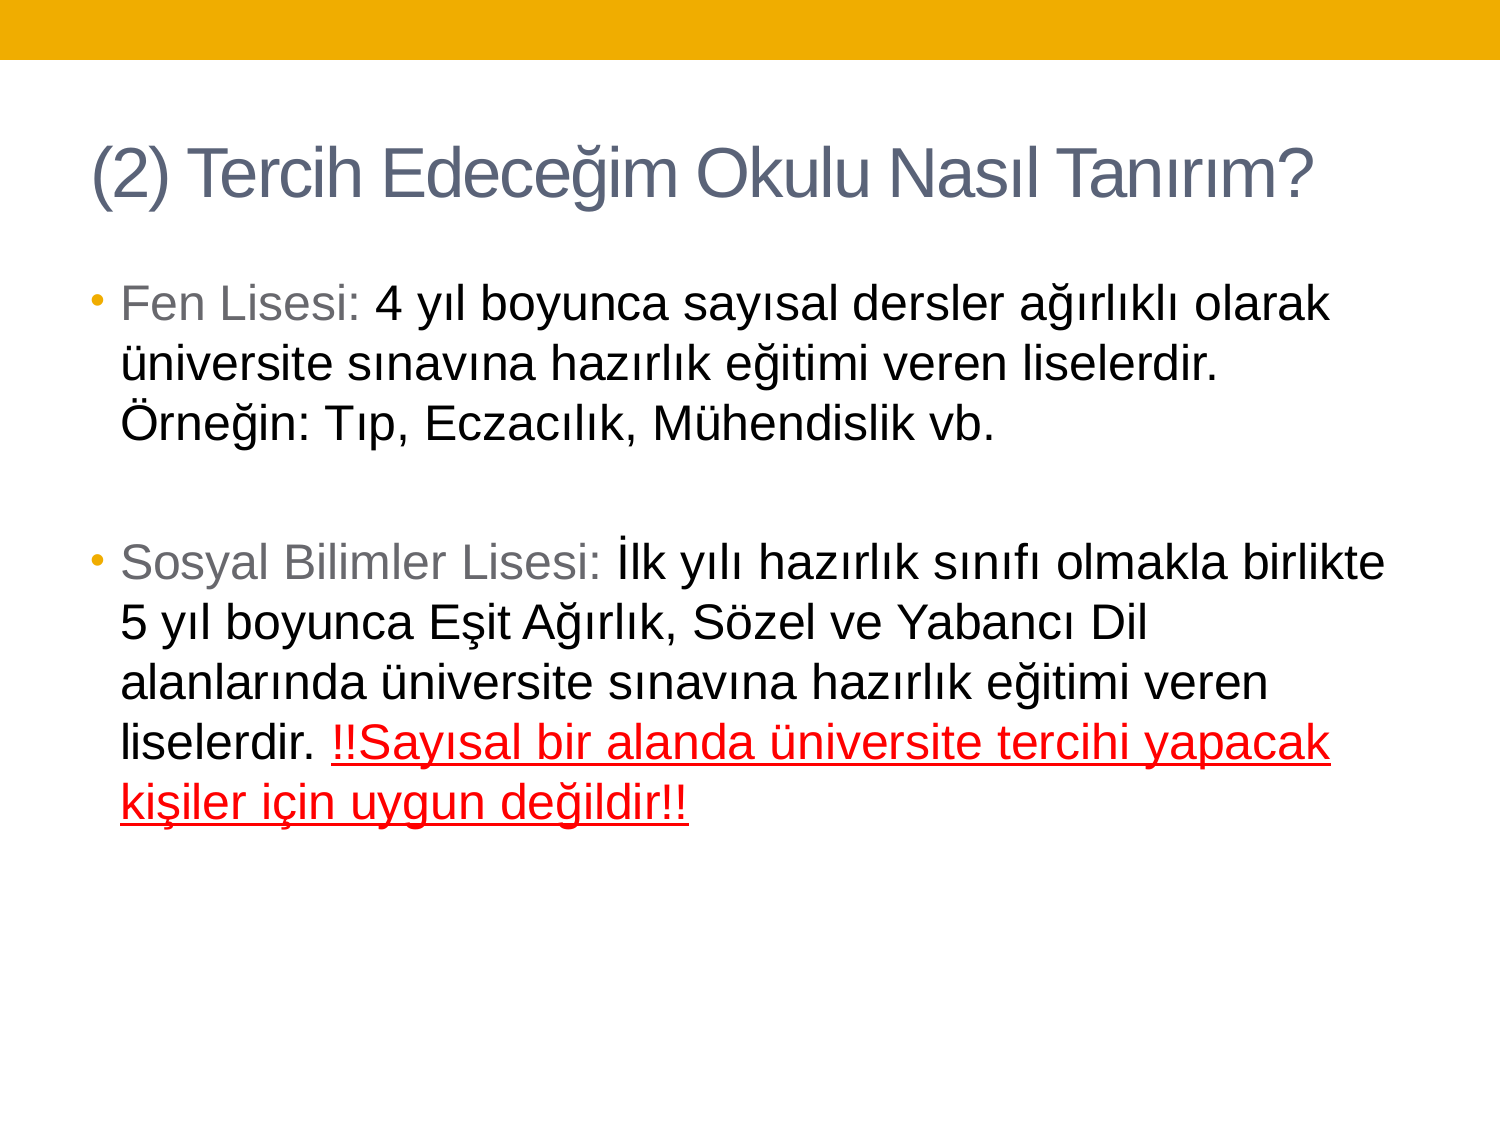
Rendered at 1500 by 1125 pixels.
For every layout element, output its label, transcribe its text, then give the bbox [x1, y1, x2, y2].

title (2) Tercih Edeceğim Okulu Nasıl Tanırım? [75, 87, 1425, 250]
list Fen Lisesi: 4 yıl boyunca sayısal dersler ağırlıklı olarak üniversite sınavına hazırlık eğitimi veren liselerdir. Örneğin: Tıp, Eczacılık, Mühendislik vb. Sosyal Bilimler Lisesi: İlk yılı hazırlık sınıfı olmakla birlikte 5 yıl boyunca Eşit Ağırlık, Sözel ve Yabancı Dil alanlarında üniversite sınavına hazırlık eğitimi veren liselerdir. !!Sayısal bir alanda üniversite tercihi yapacak kişiler için uygun değildir!! [75, 262, 1425, 1063]
